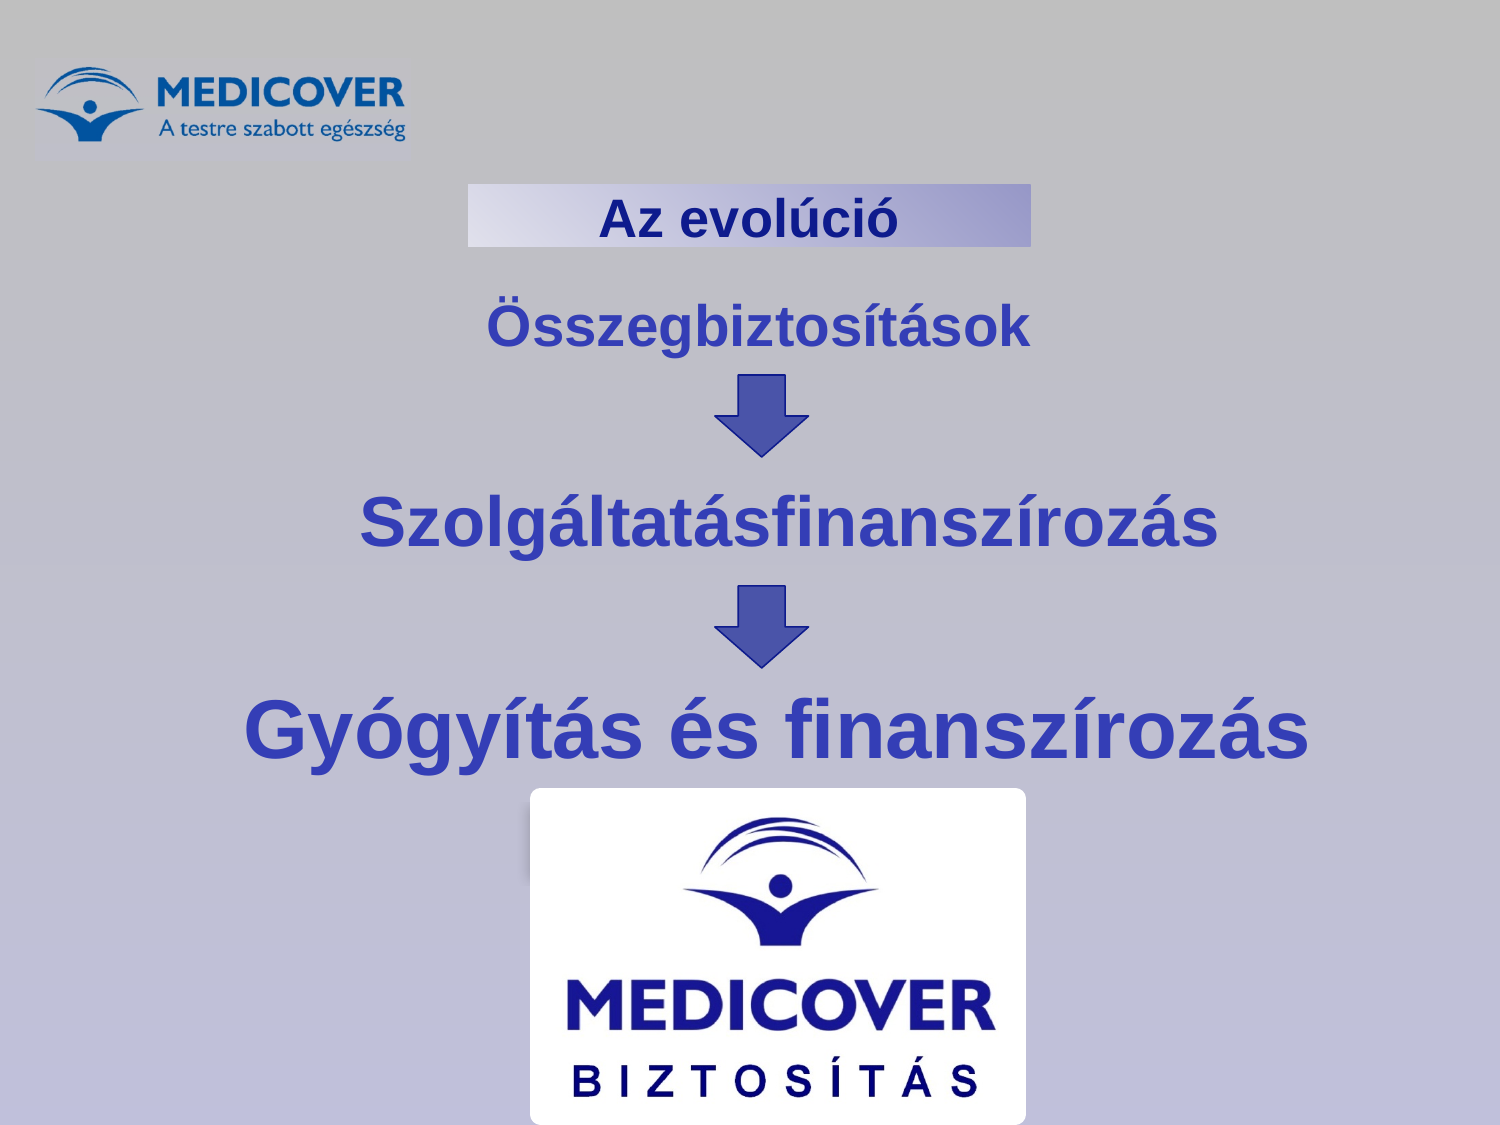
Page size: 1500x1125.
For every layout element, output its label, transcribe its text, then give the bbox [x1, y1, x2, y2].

picture [34, 58, 411, 161]
text_box [714, 375, 809, 458]
text_box Szolgáltatásfinanszírozás [344, 468, 1236, 569]
text_box [714, 585, 809, 667]
picture [550, 808, 1005, 1105]
text_box Gyógyítás és finanszírozás [228, 667, 1328, 783]
title Az evolúció [468, 184, 1031, 247]
text_box Összegbiztosítások [472, 281, 1047, 366]
